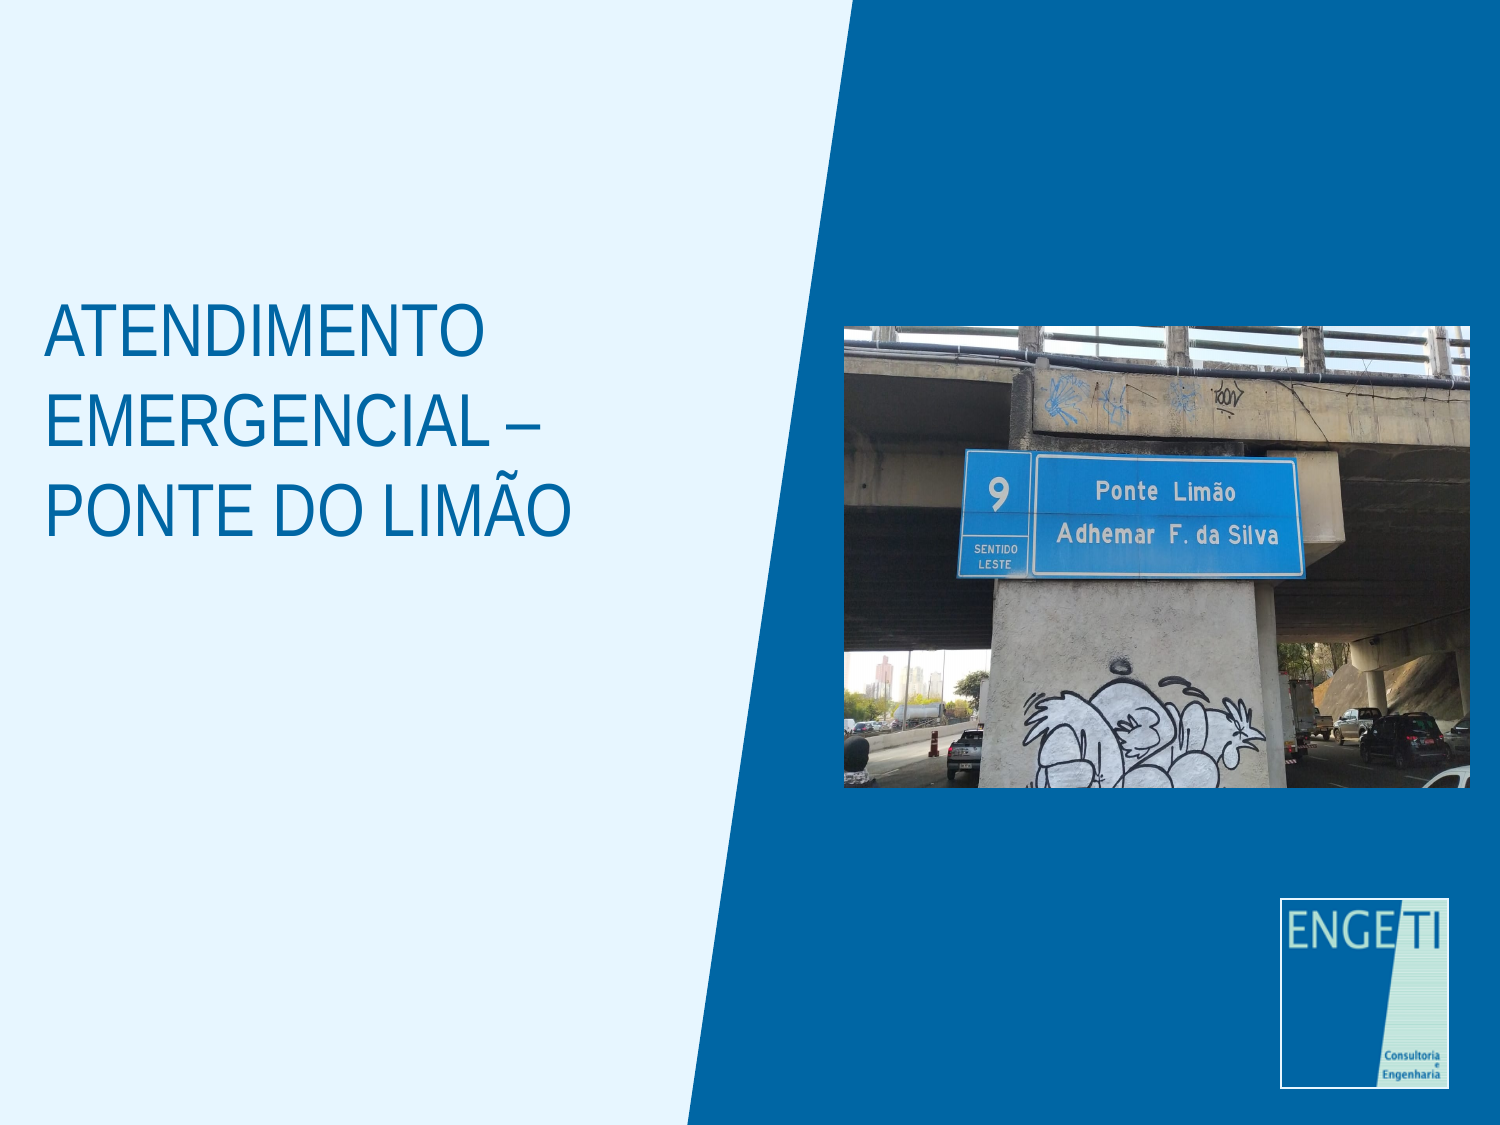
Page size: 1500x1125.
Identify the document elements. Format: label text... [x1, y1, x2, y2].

picture [844, 326, 1471, 788]
title ATENDIMENTO EMERGENCIAL – PONTE DO LIMÃO [29, 230, 787, 602]
picture [1282, 900, 1447, 1087]
